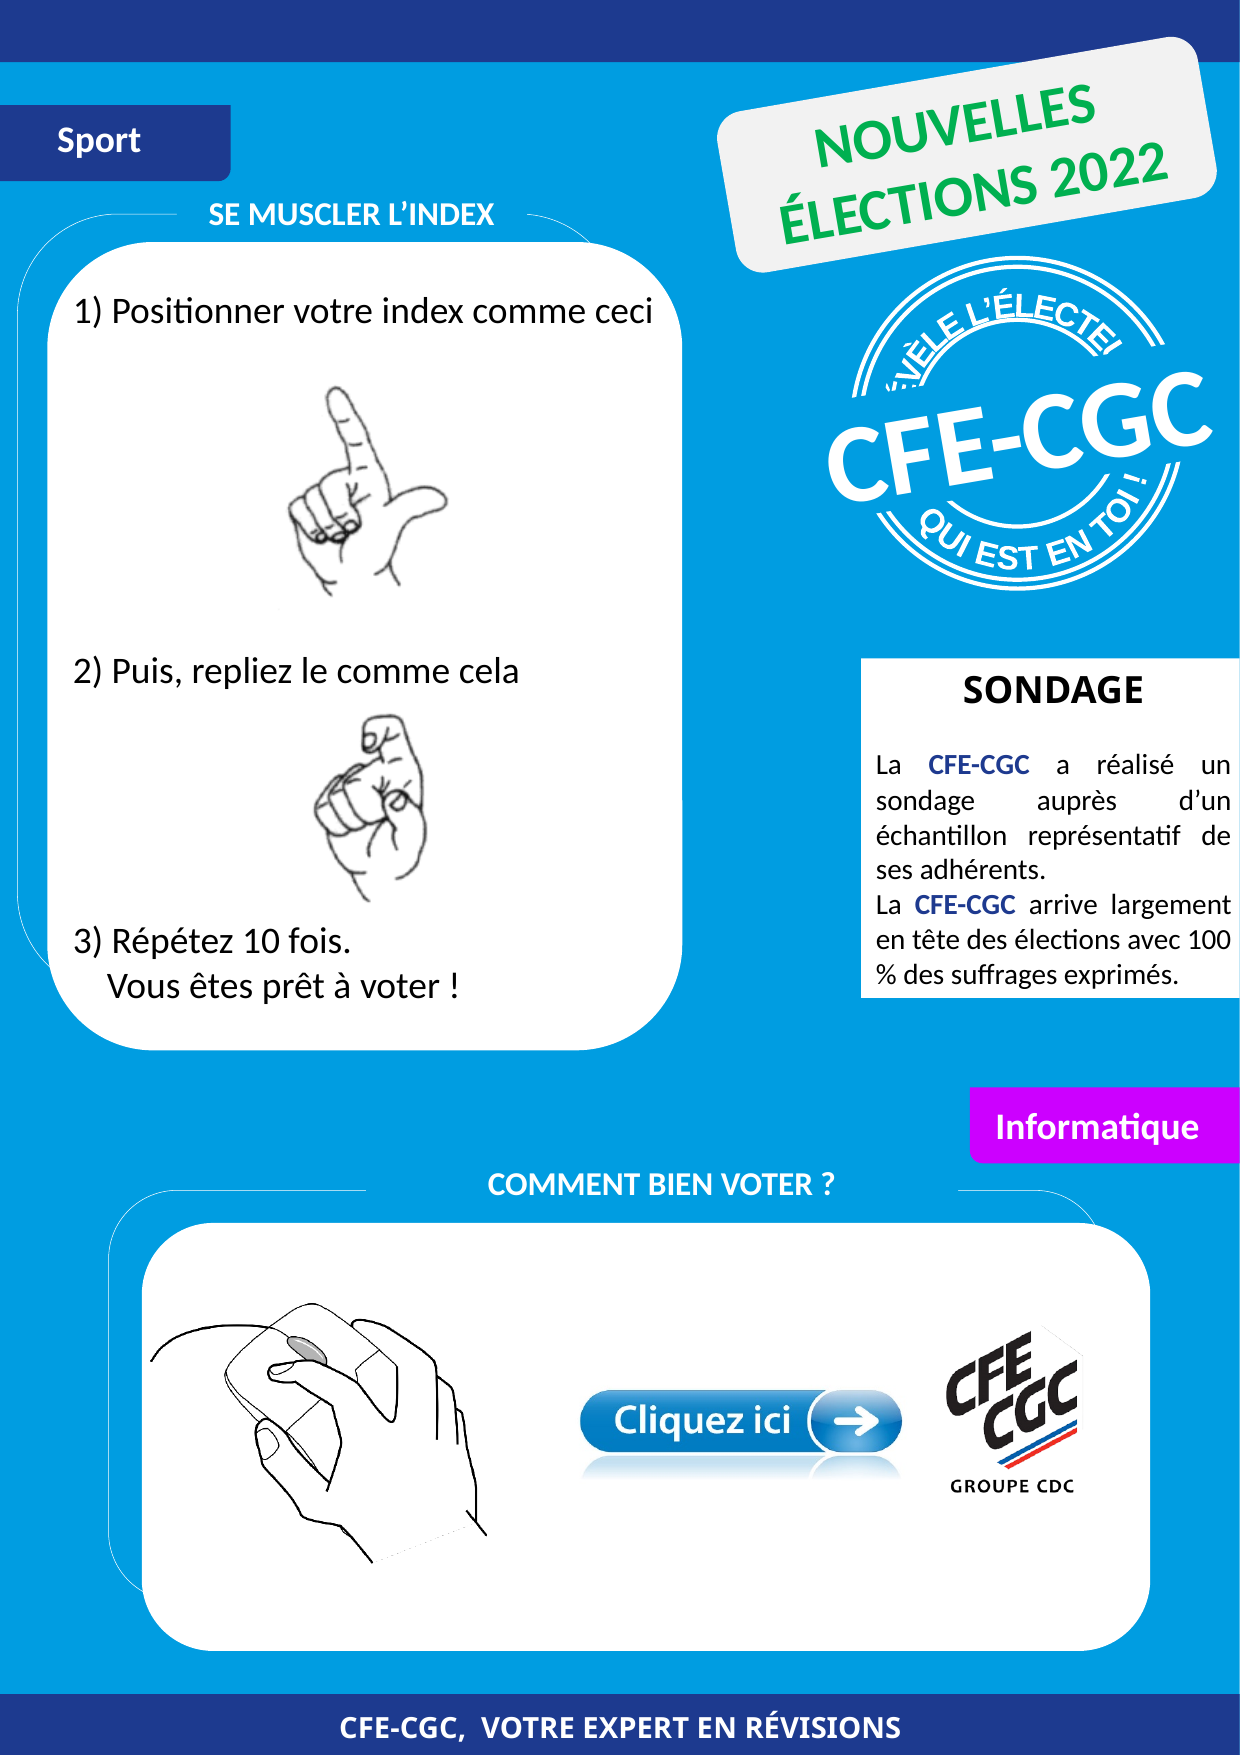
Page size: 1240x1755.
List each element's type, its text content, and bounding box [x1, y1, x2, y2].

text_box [17, 184, 694, 1051]
picture [150, 1303, 487, 1564]
text_box [139, 1220, 1153, 1654]
picture [567, 1363, 913, 1499]
text_box SONDAGE La CFE-CGC a réalisé un sondage auprès d’un échantillon représentatif de ses adhérents. La CFE-CGC arrive largement en tête des élections avec 100 % des suffrages exprimés. [861, 658, 1240, 998]
text_box [0, 63, 1240, 1694]
text_box NOUVELLES ÉLECTIONS 2022 [714, 34, 1219, 275]
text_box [805, 257, 1230, 589]
text_box [106, 1188, 1096, 1593]
text_box CFE-CGC, VOTRE EXPERT EN RÉVISIONS [0, 1694, 1240, 1755]
text_box COMMENT BIEN VOTER ? [366, 1154, 959, 1210]
picture [938, 1321, 1089, 1499]
text_box [0, 0, 1240, 63]
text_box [969, 1086, 1240, 1164]
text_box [0, 104, 393, 182]
